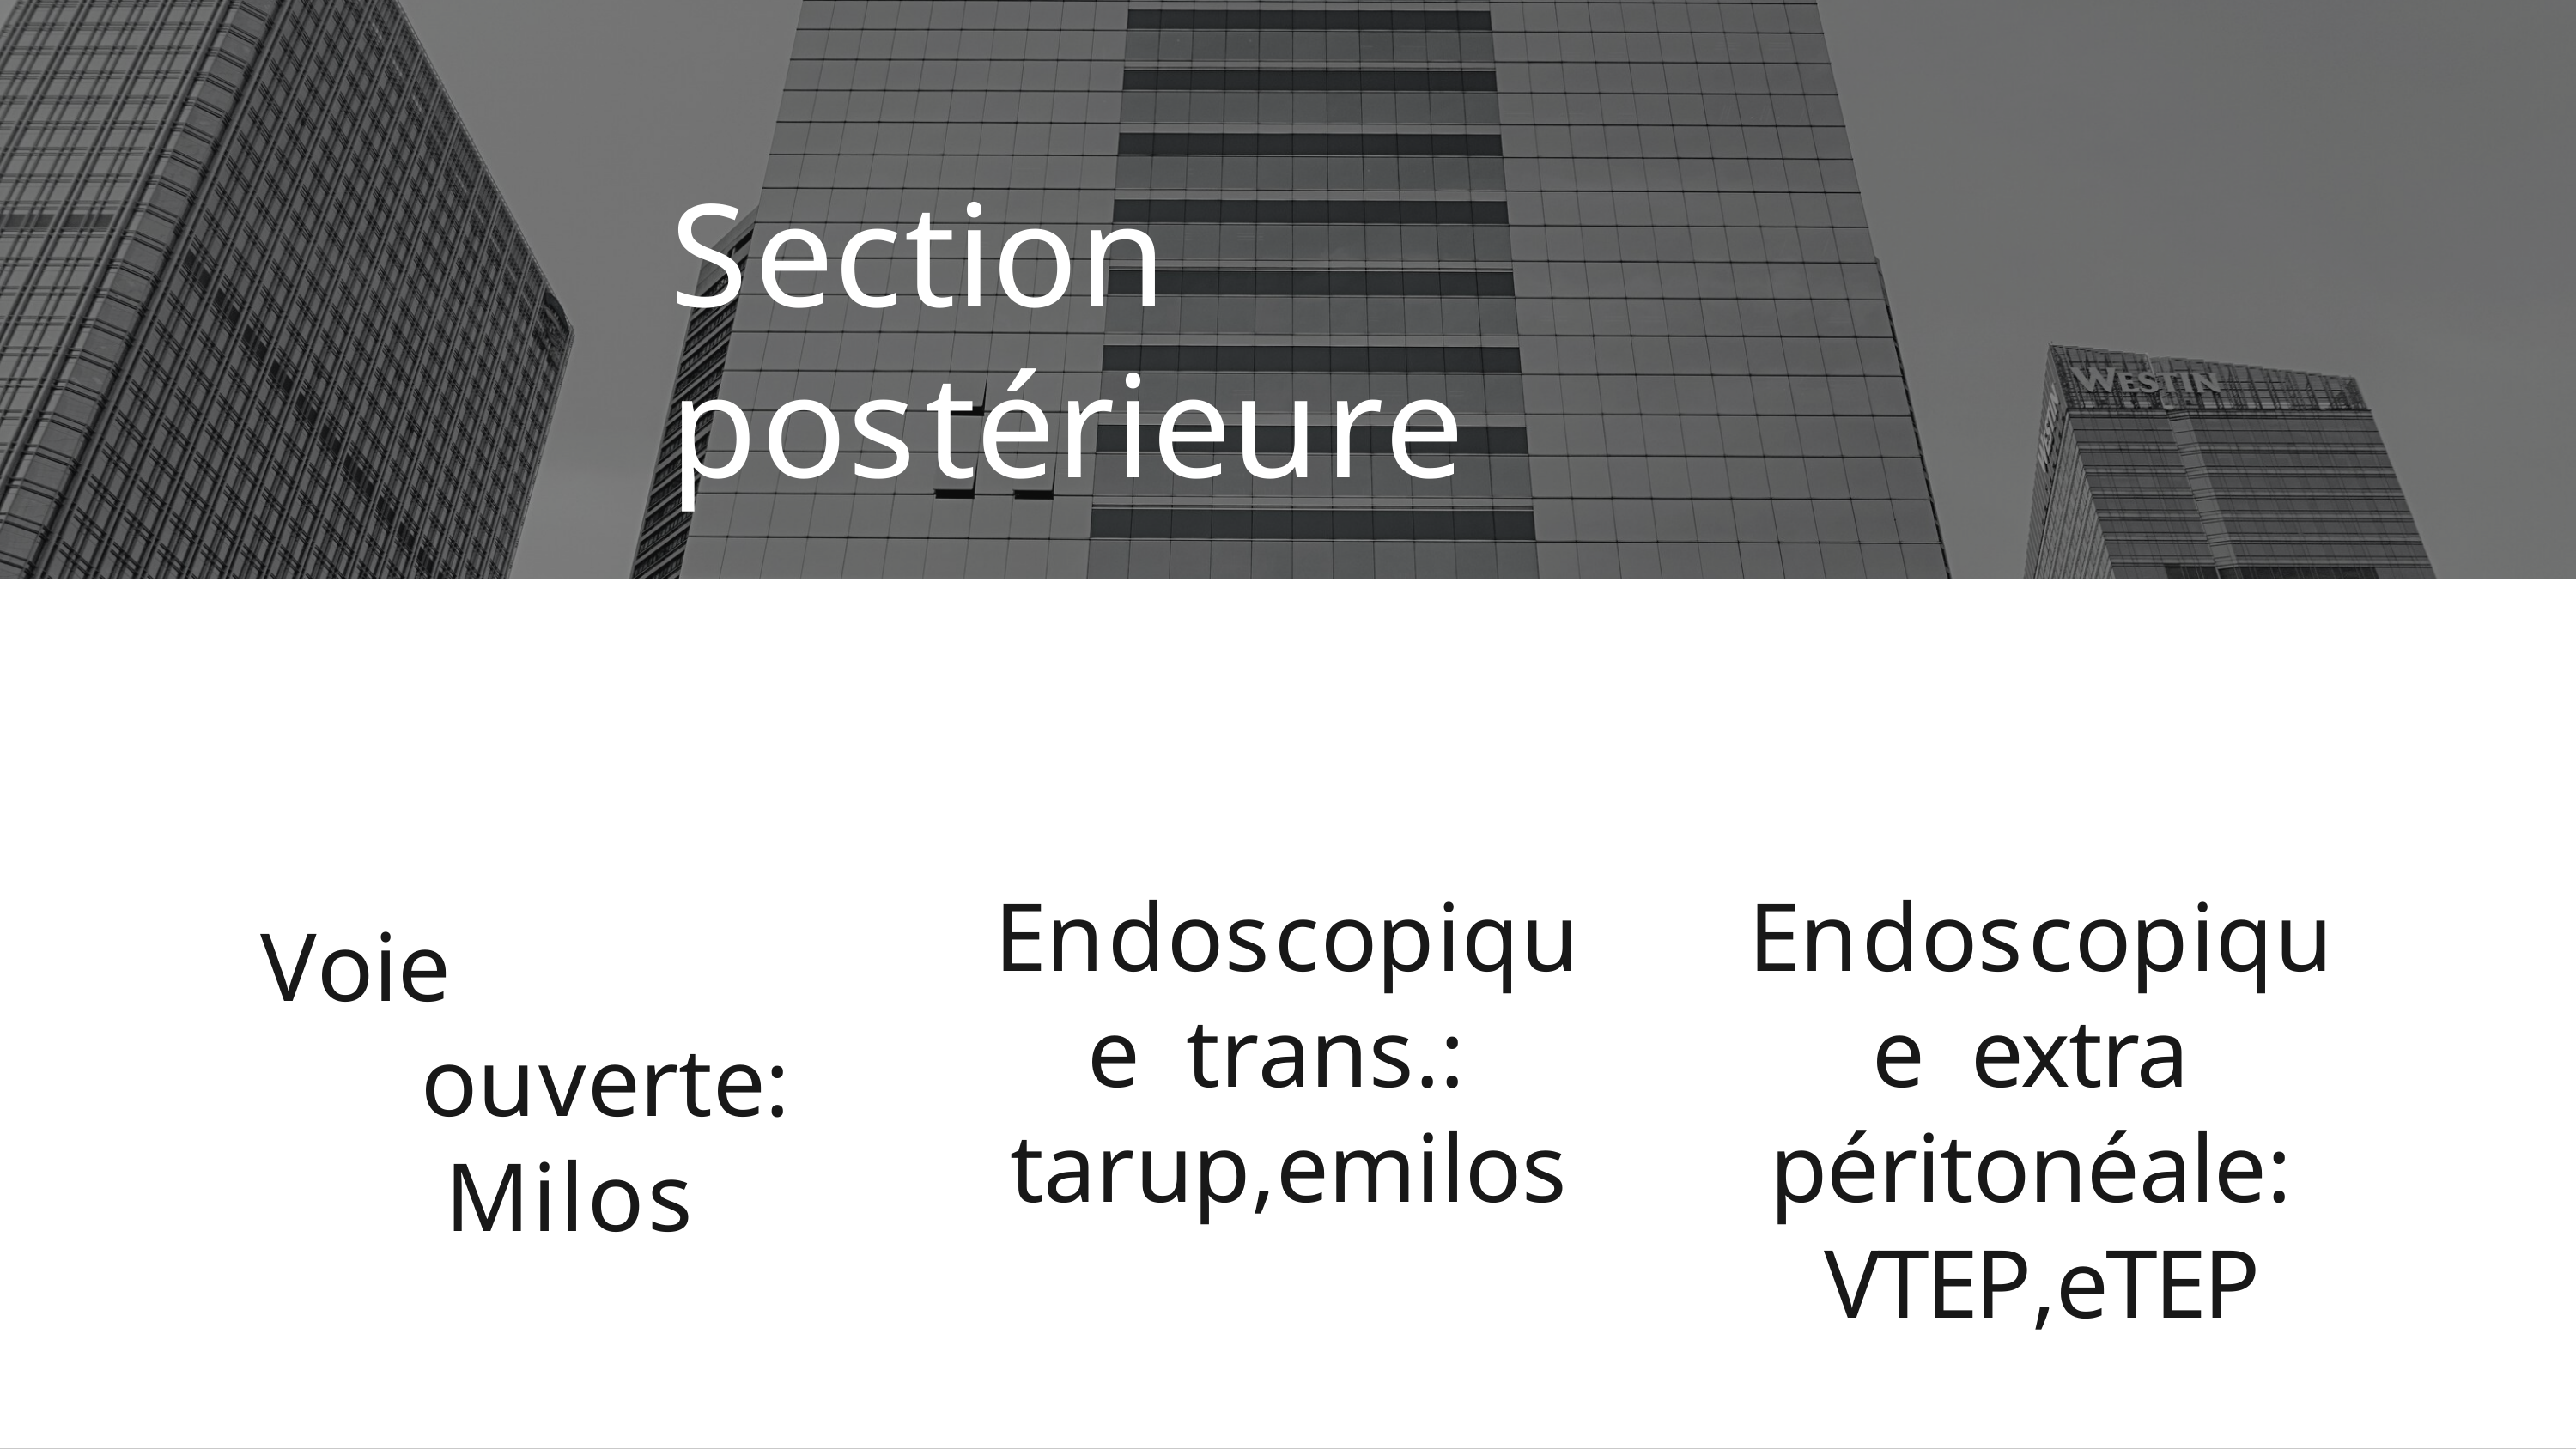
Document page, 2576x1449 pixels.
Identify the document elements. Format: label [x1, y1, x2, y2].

text_box [0, 0, 2576, 1449]
